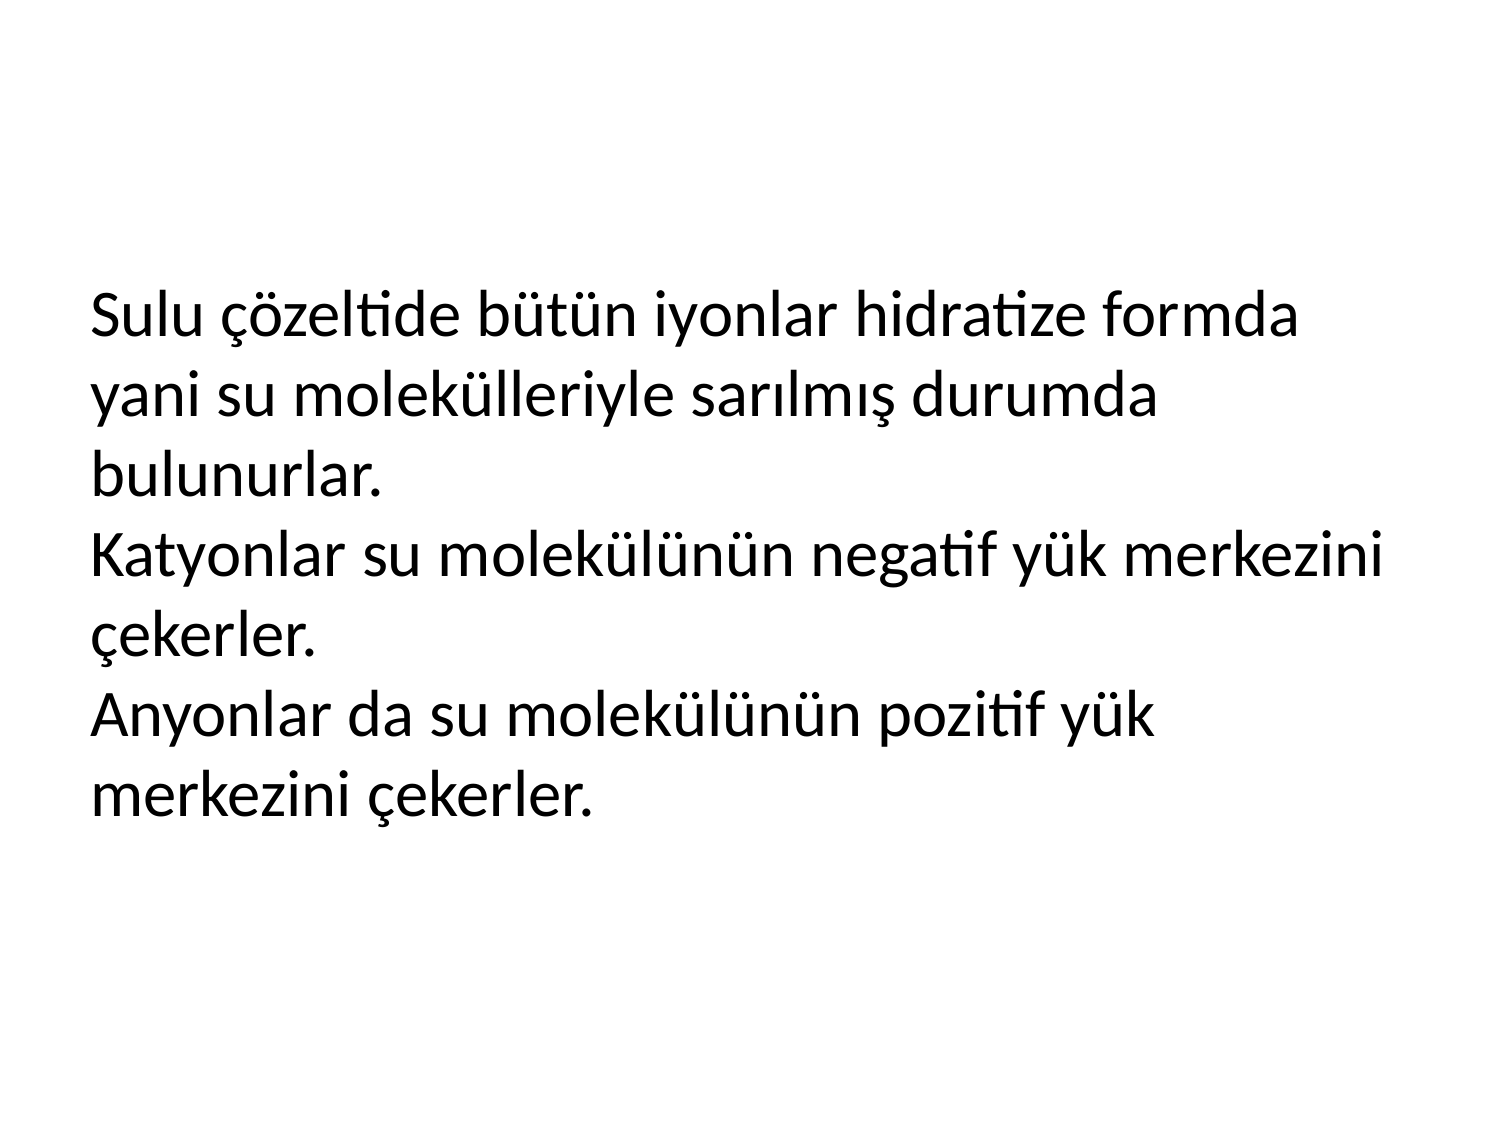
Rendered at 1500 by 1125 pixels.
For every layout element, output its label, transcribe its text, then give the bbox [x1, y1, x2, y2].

list Sulu çözeltide bütün iyonlar hidratize formda yani su molekülleriyle sarılmış durumda bulunurlar. Katyonlar su molekülünün negatif yük merkezini çekerler. Anyonlar da su molekülünün pozitif yük merkezini çekerler. [75, 262, 1425, 1005]
